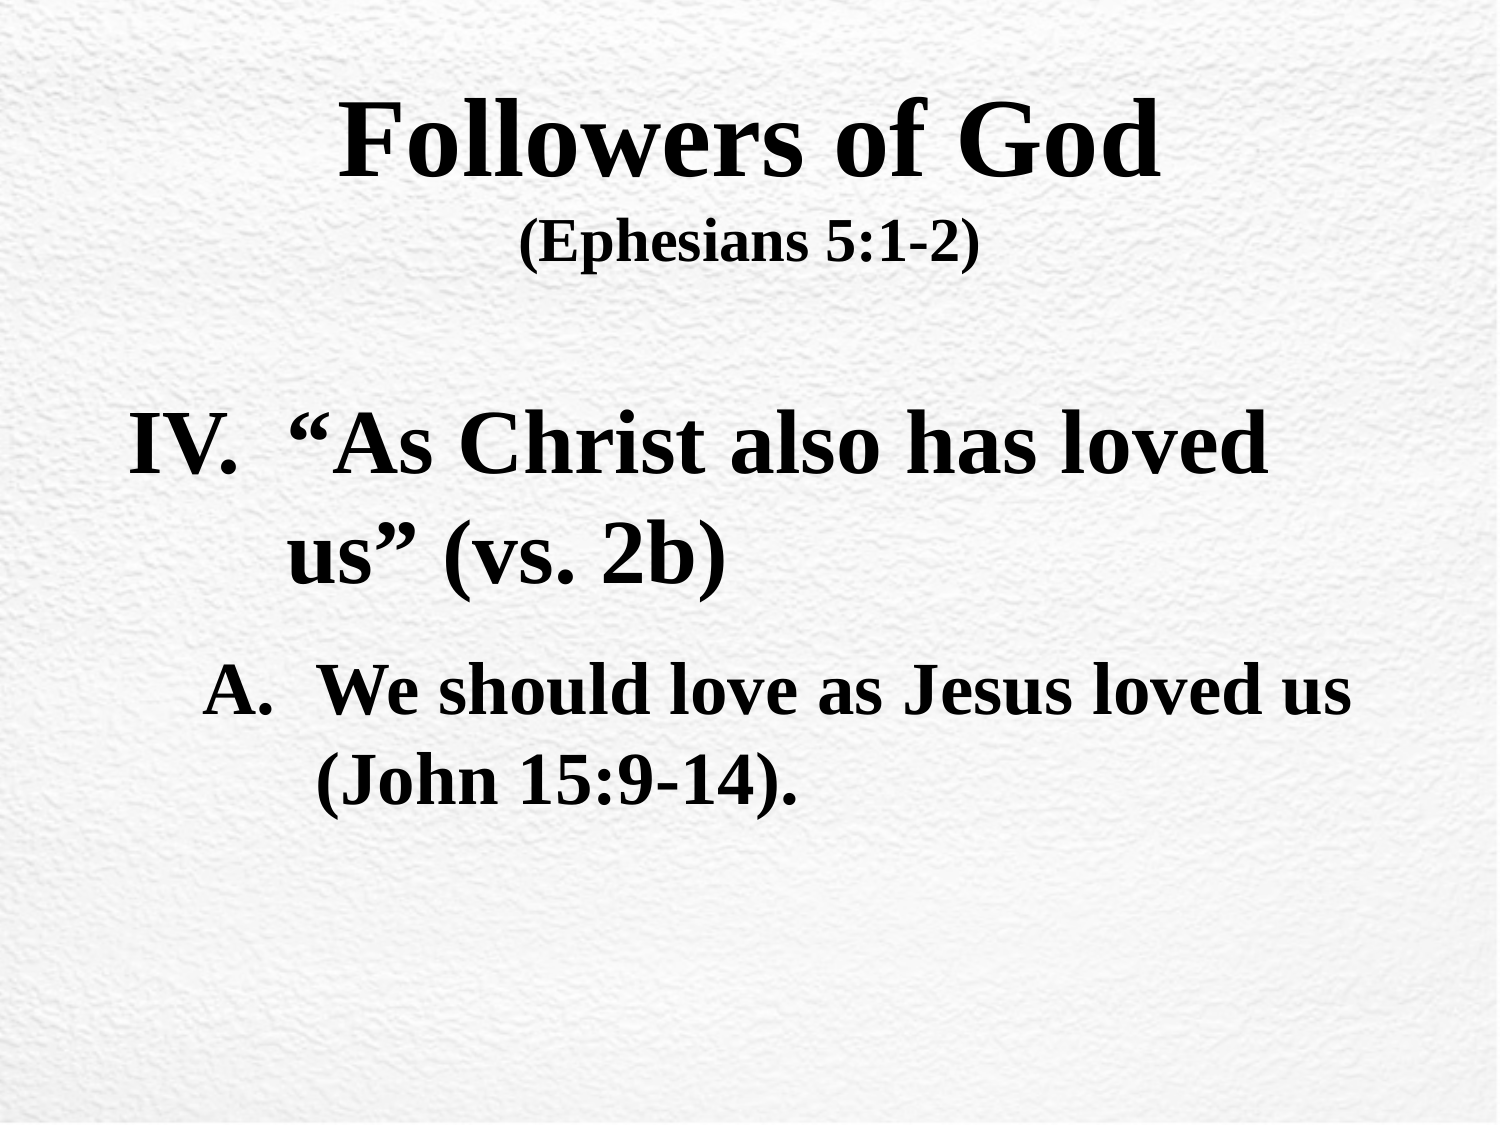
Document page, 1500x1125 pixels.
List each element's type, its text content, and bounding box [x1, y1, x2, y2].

list IV. “As Christ also has loved us” (vs. 2b) A. We should love as Jesus loved us (John 15:9-14). [111, 374, 1388, 1001]
title Followers of God (Ephesians 5:1-2) [111, 49, 1388, 289]
